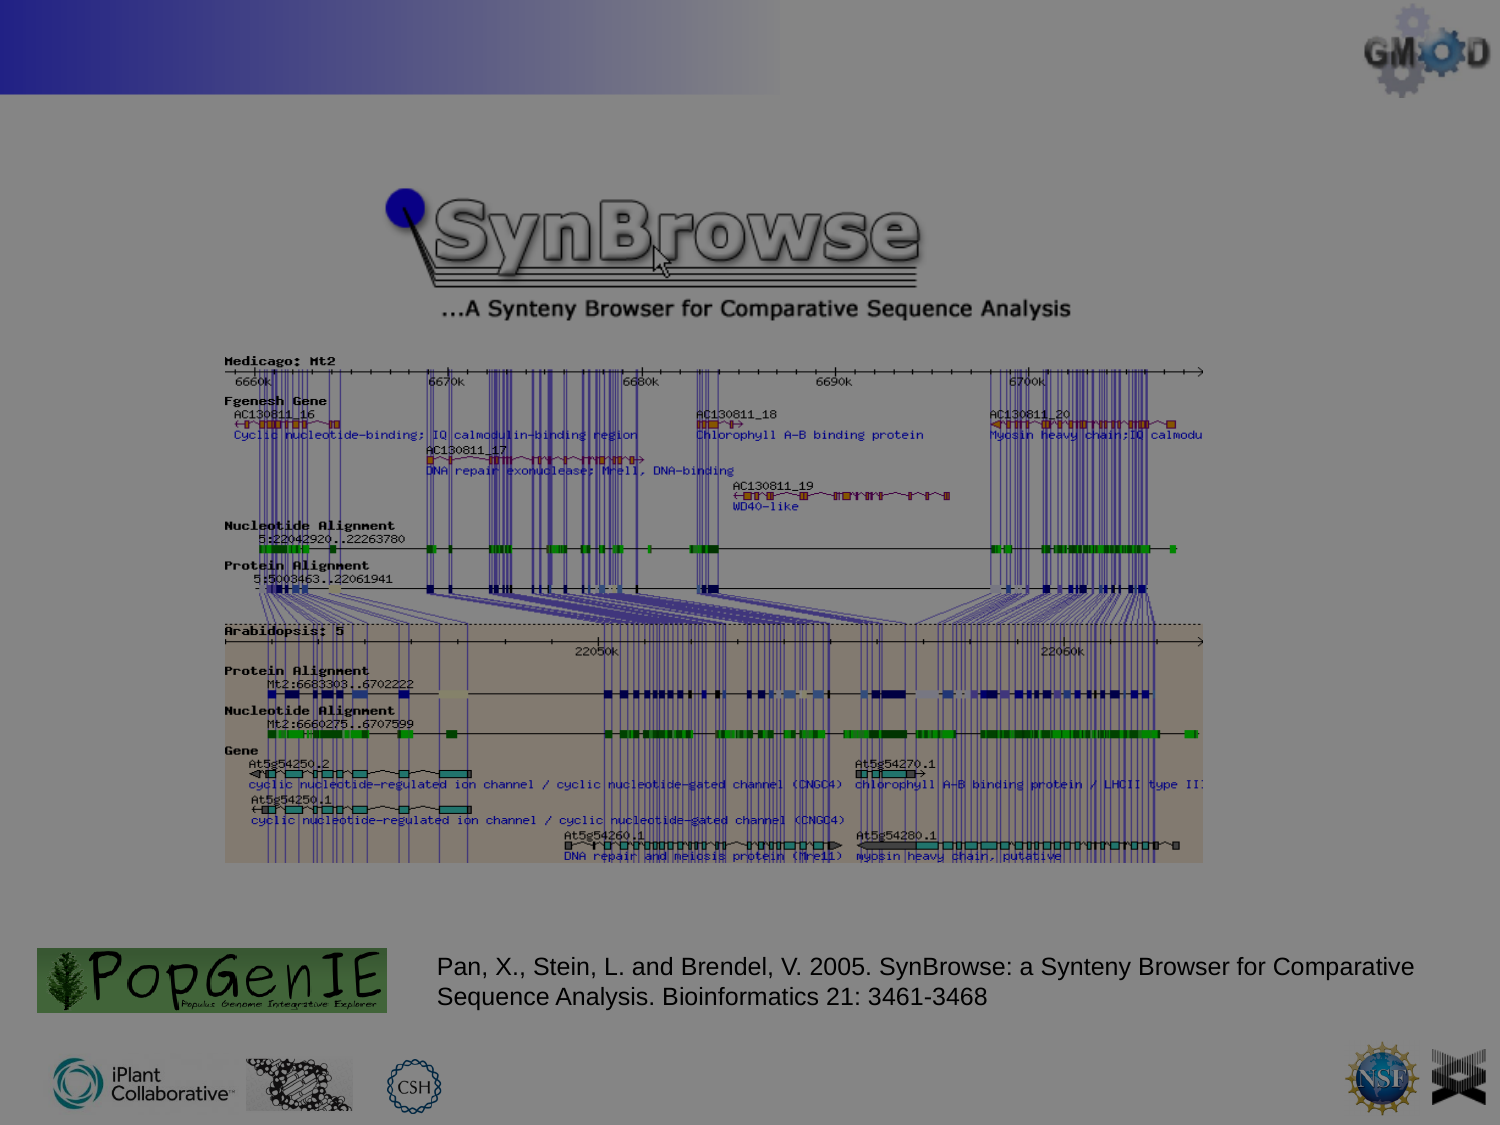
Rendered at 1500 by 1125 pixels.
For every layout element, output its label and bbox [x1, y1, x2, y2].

text_box [0, 0, 1500, 1125]
picture [37, 947, 387, 1013]
picture [374, 173, 1087, 338]
picture [224, 354, 1203, 863]
